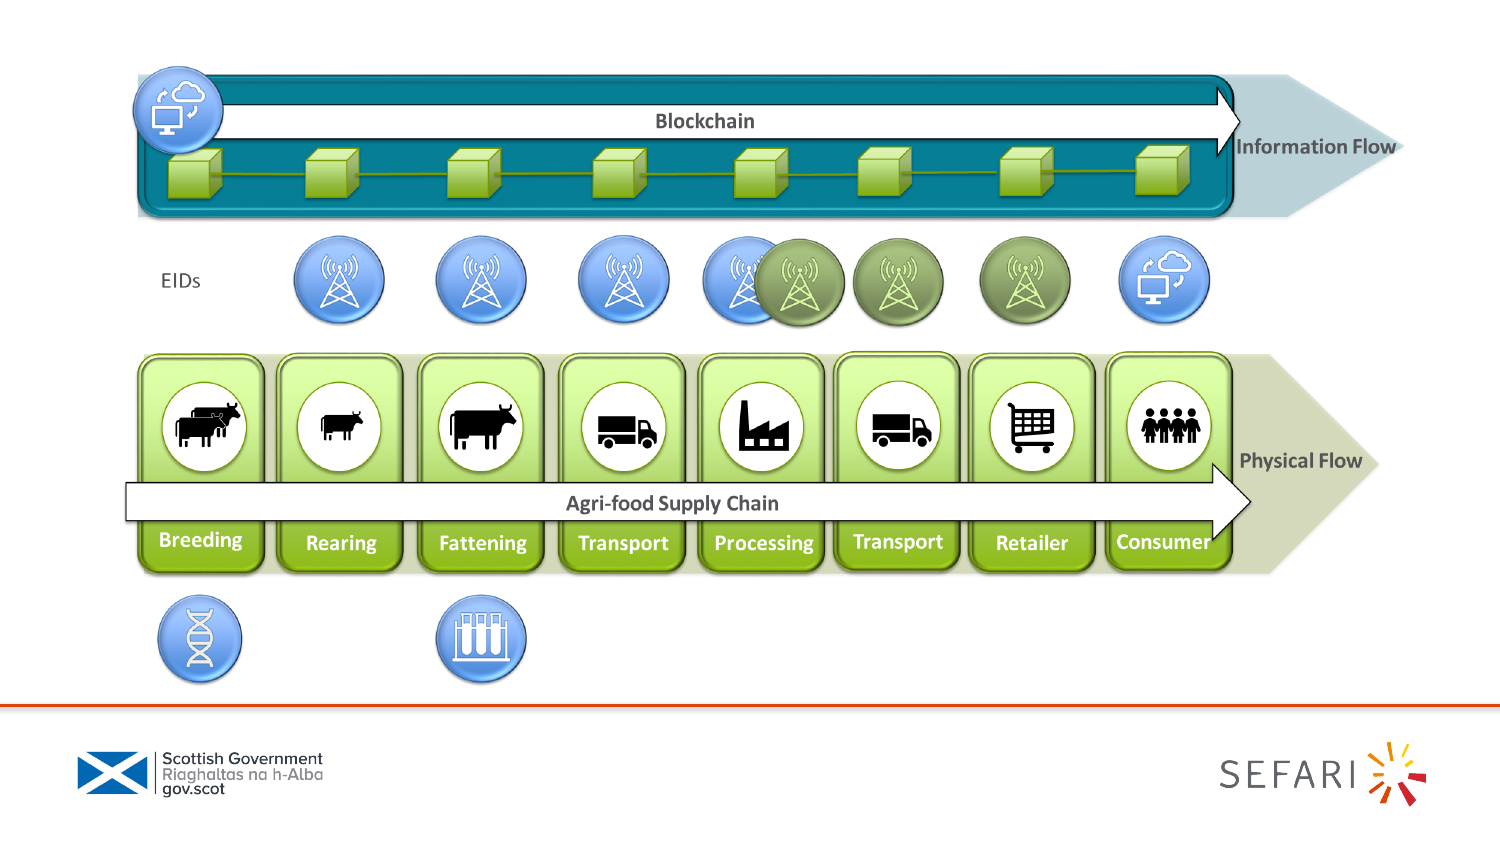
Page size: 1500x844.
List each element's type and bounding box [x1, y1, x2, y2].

picture [1219, 741, 1427, 807]
picture [77, 751, 323, 798]
picture [121, 63, 1433, 688]
